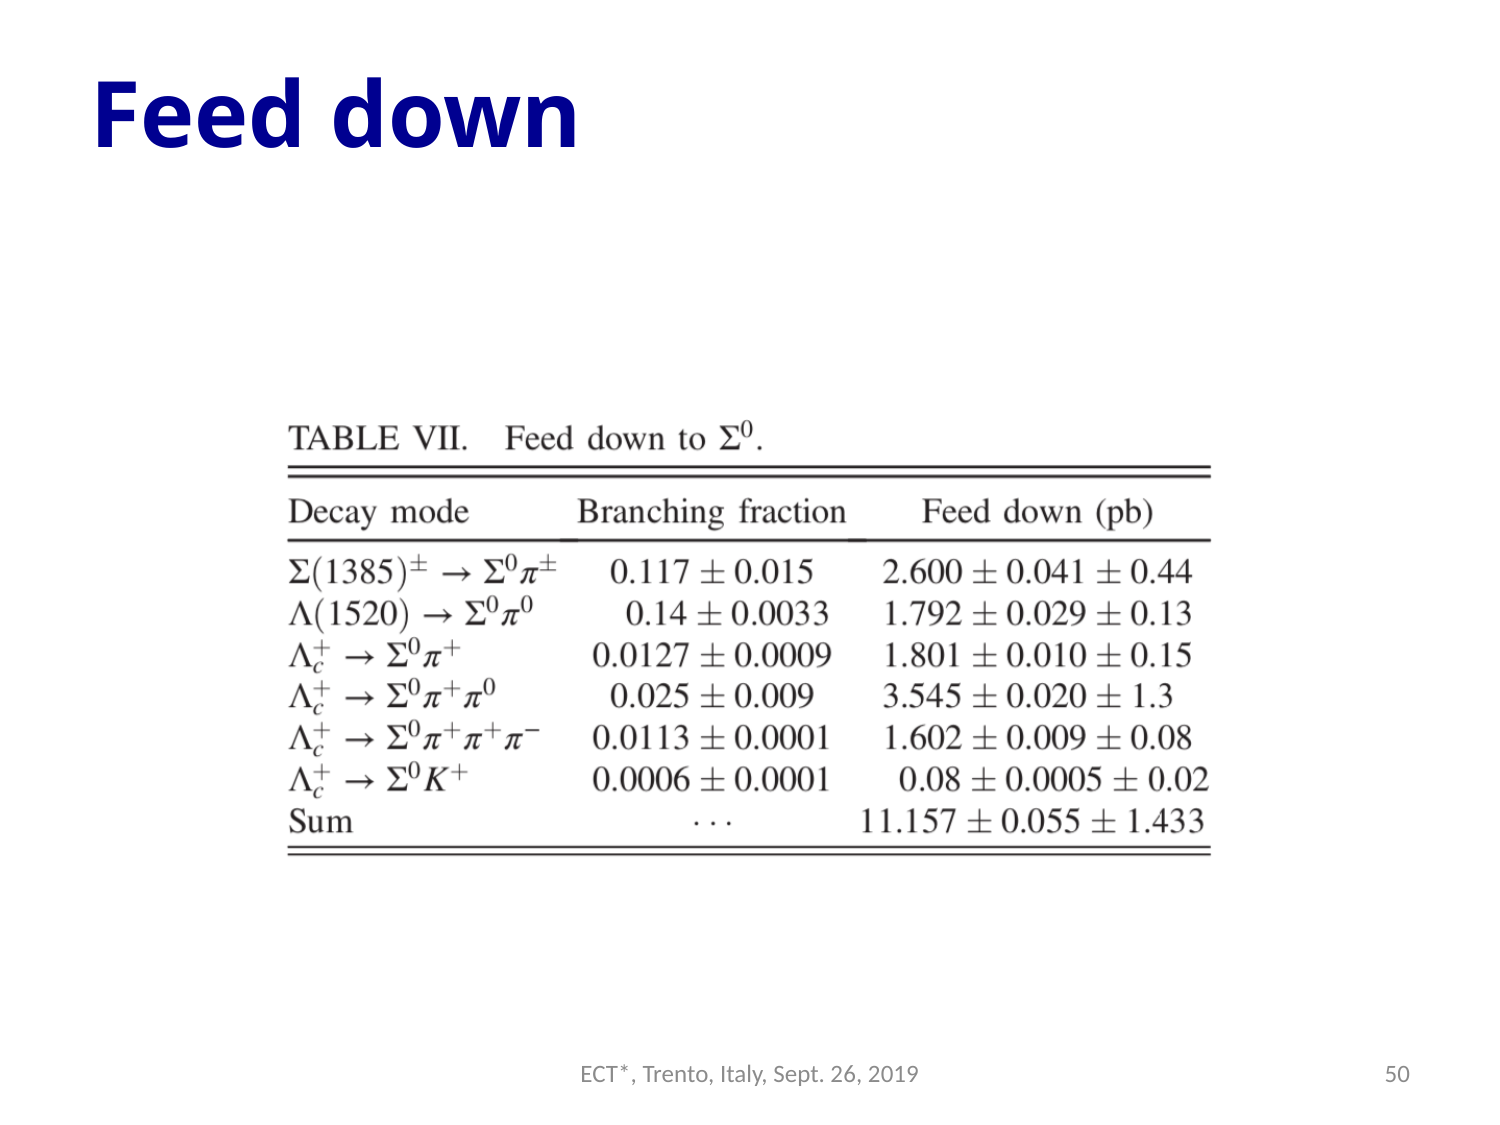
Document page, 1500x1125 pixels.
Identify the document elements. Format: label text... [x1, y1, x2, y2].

footer ECT*, Trento, Italy, Sept. 26, 2019 [512, 1042, 988, 1103]
title Feed down [75, 45, 1425, 177]
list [260, 392, 1240, 875]
slide_number 50 [1074, 1042, 1425, 1103]
